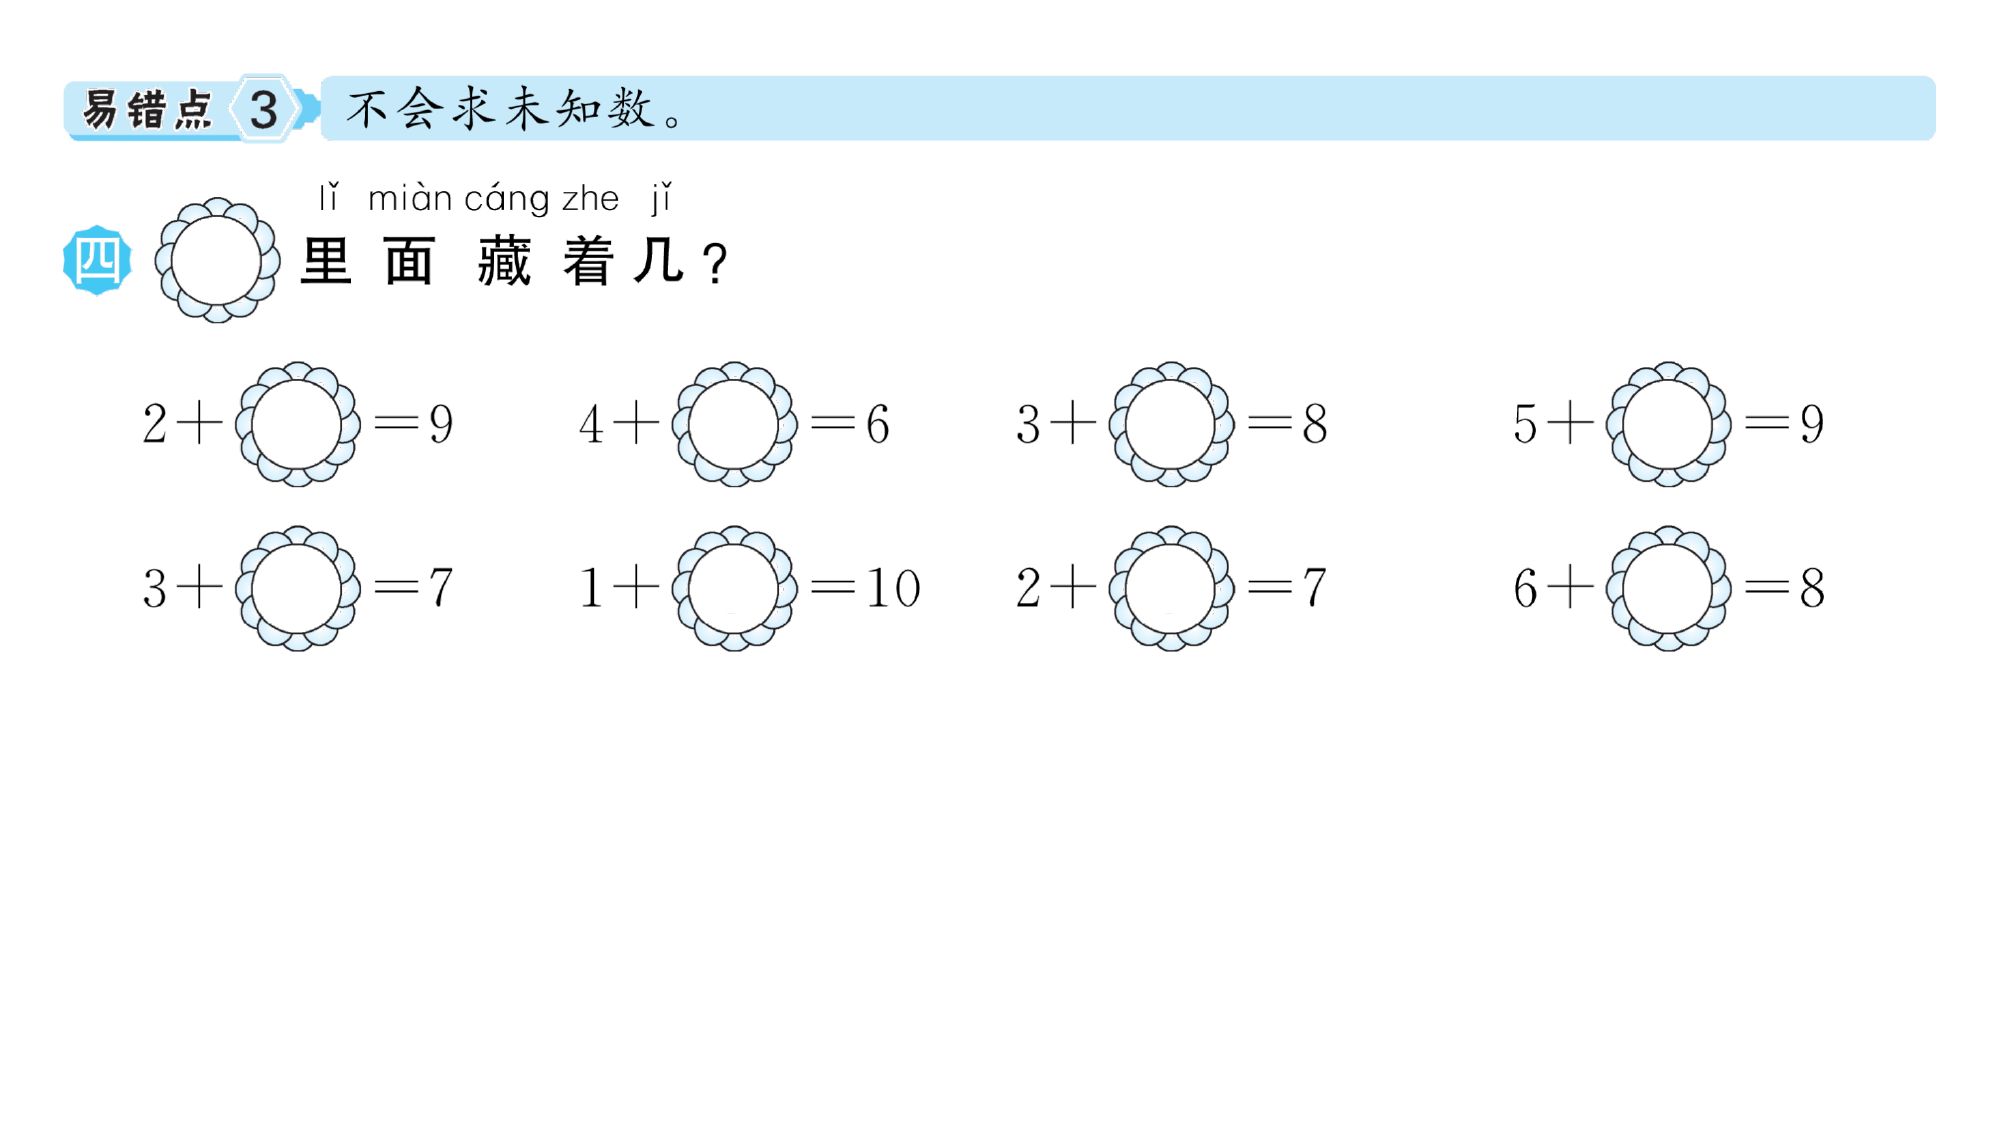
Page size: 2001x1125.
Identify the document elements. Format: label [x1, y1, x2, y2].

picture [58, 58, 1949, 669]
